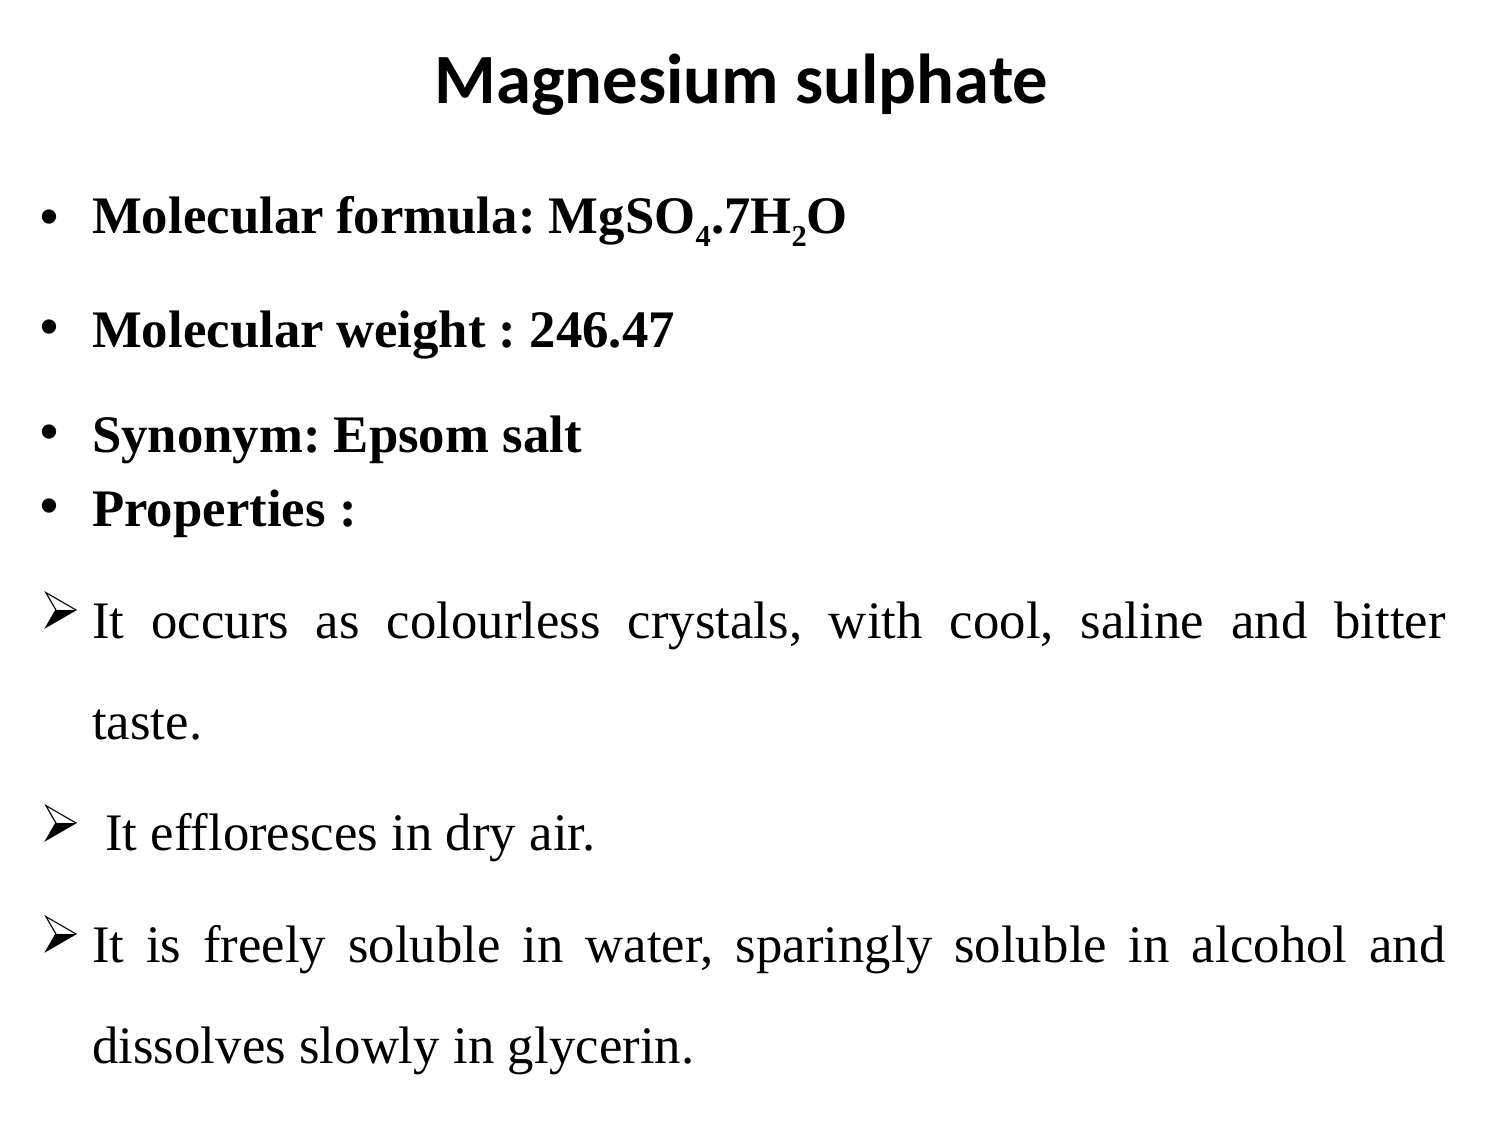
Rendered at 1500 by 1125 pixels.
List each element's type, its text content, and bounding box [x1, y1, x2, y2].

list Molecular formula: MgSO4.7H2O Molecular weight : 246.47 Synonym: Epsom salt Properties : It occurs as colourless crystals, with cool, saline and bitter taste. It effloresces in dry air. It is freely soluble in water, sparingly soluble in alcohol and dissolves slowly in glycerin. [24, 137, 1463, 1088]
title Magnesium sulphate [75, 24, 1425, 125]
